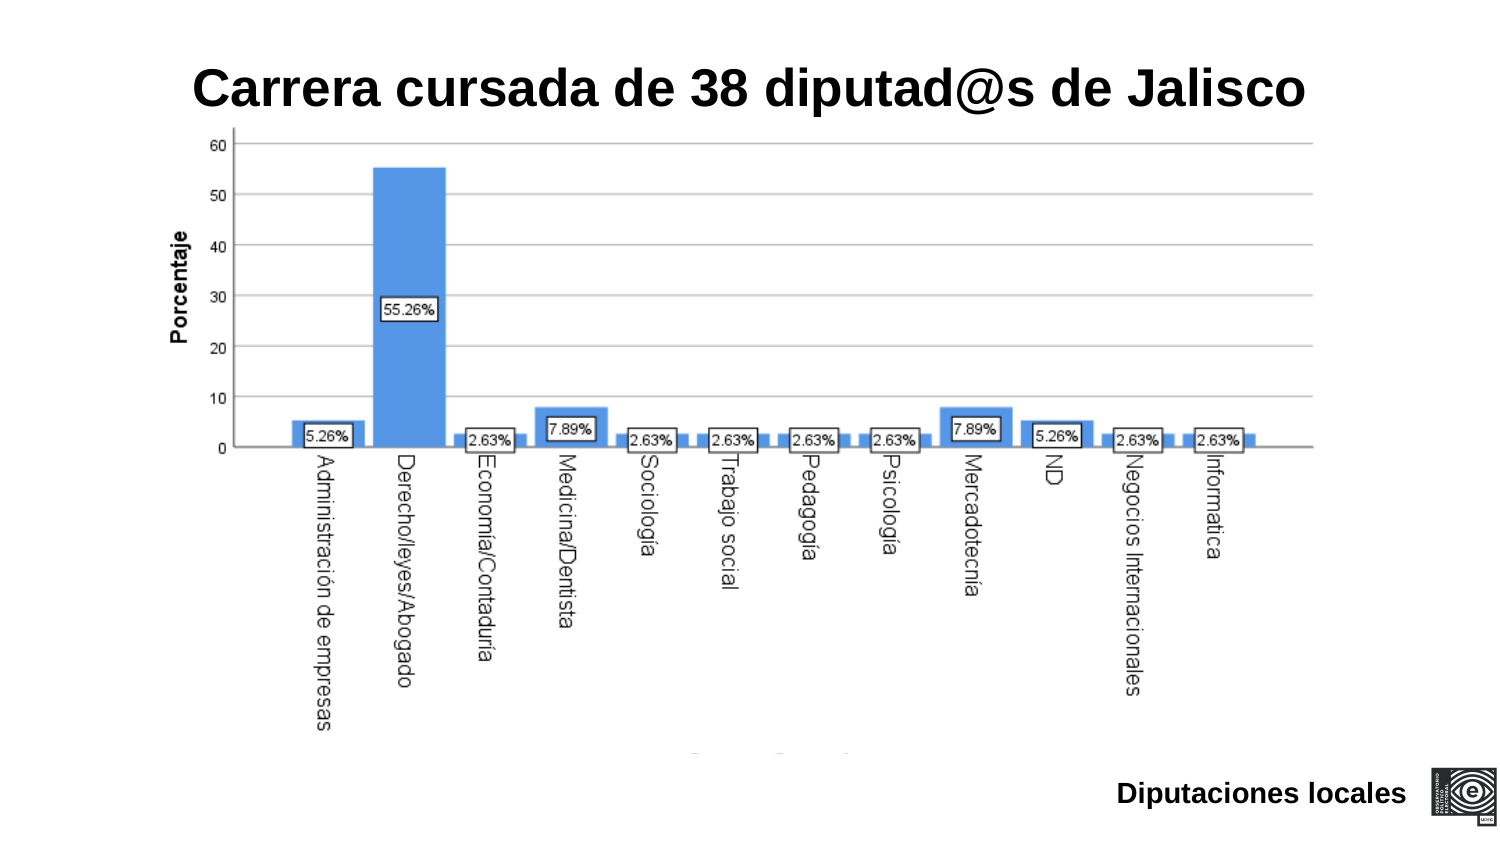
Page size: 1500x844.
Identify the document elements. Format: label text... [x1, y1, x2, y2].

title Carrera cursada de 38 diputad@s de Jalisco [51, 38, 1449, 133]
text_box Diputaciones locales [982, 759, 1423, 824]
picture [144, 121, 1328, 754]
picture [1428, 764, 1500, 831]
